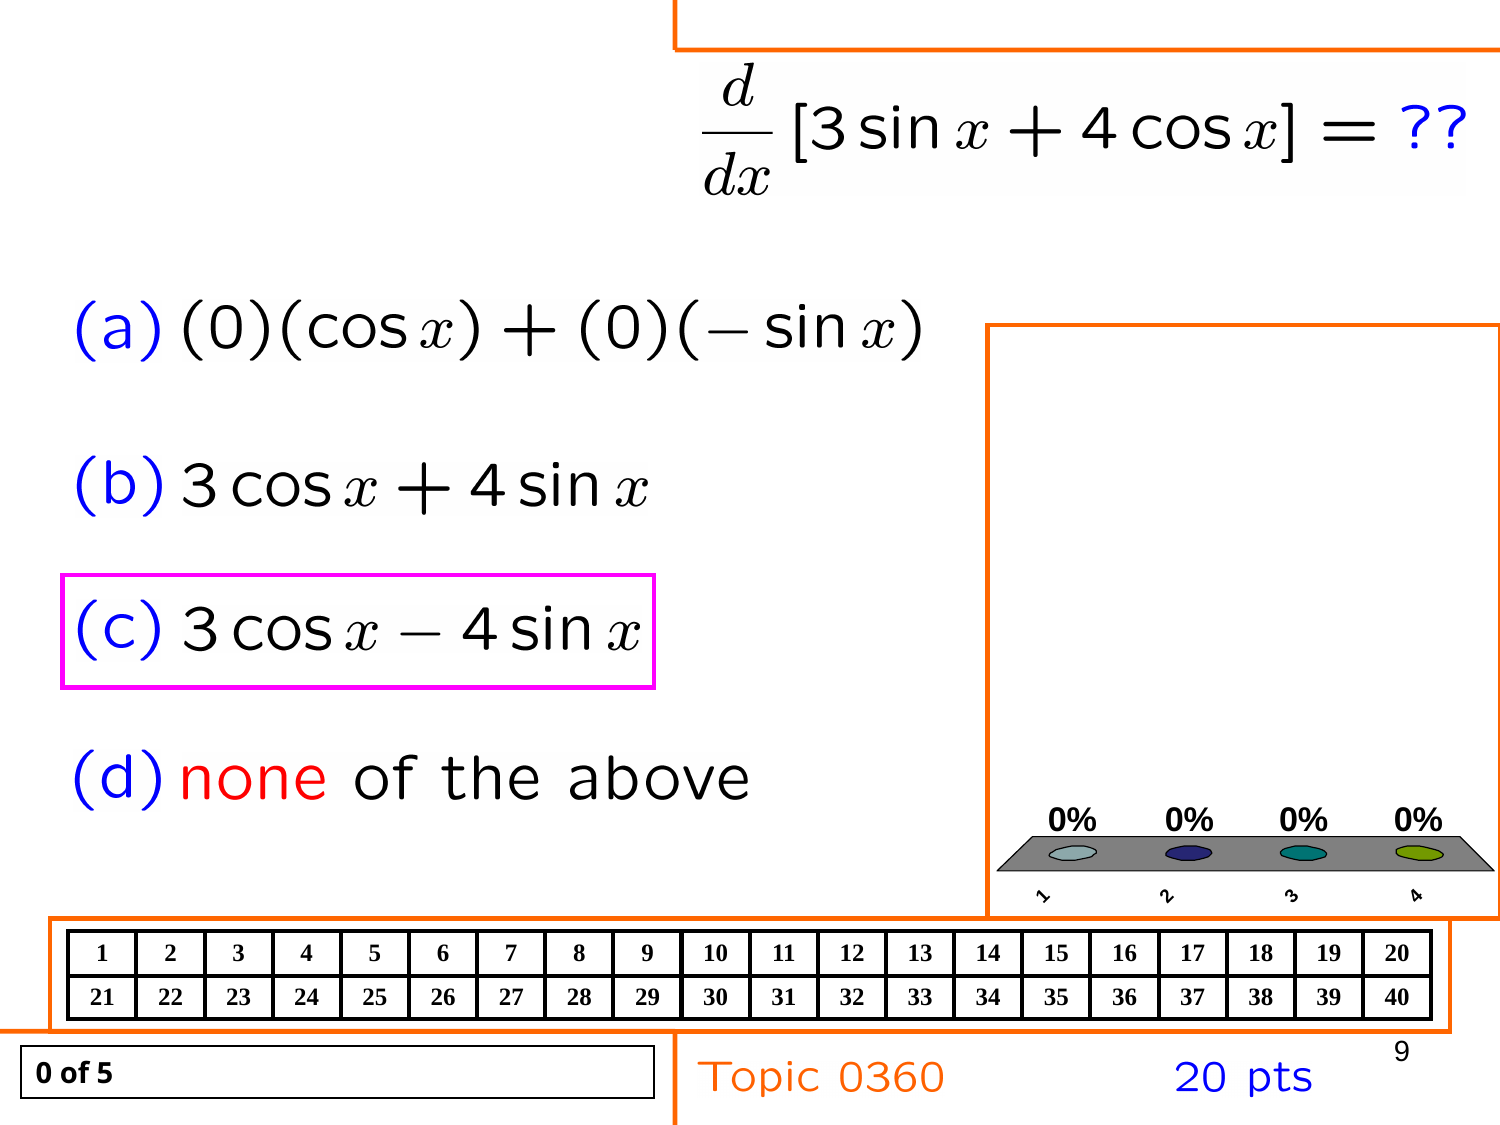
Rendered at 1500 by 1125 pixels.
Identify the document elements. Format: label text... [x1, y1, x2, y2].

text_box [50, 918, 1450, 1032]
text_box [62, 575, 655, 688]
picture [182, 299, 921, 363]
picture [697, 1060, 945, 1098]
title 1+1= [75, 45, 1425, 233]
picture [699, 62, 1466, 196]
slide_number 9 [1350, 1032, 1425, 1103]
picture [76, 599, 161, 663]
picture [182, 462, 648, 516]
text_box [20, 1045, 655, 1099]
picture [74, 455, 162, 518]
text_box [957, 312, 1500, 951]
picture [182, 752, 751, 800]
text_box [562, 62, 1013, 250]
picture [73, 749, 161, 813]
picture [1175, 1060, 1313, 1098]
picture [182, 605, 642, 653]
picture [74, 300, 162, 363]
text_box [87, 249, 650, 575]
